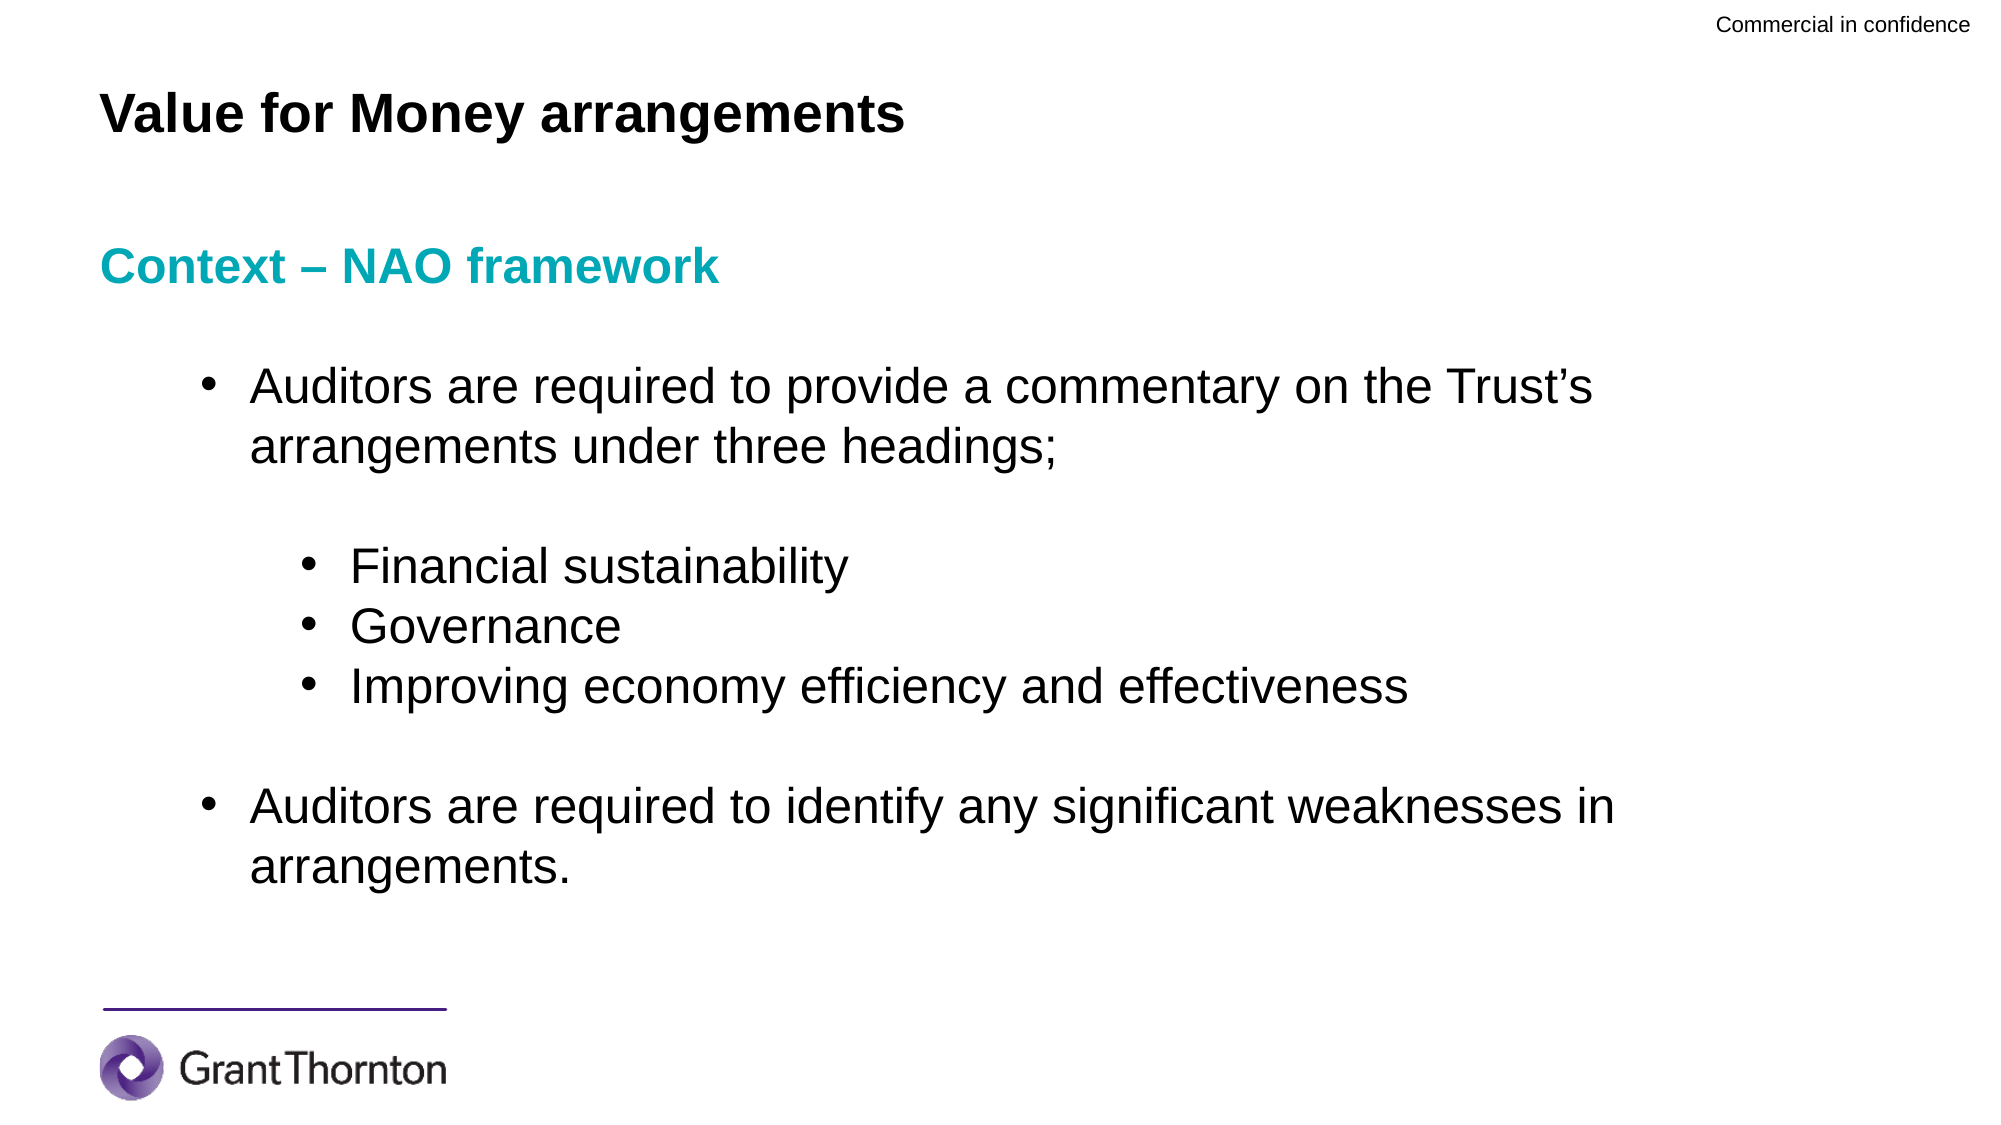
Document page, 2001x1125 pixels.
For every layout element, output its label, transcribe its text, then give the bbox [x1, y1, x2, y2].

picture [99, 1035, 464, 1107]
list Context – NAO framework Auditors are required to provide a commentary on the Trust’s arrangements under three headings; Financial sustainability Governance Improving economy efficiency and effectiveness Auditors are required to identify any significant weaknesses in arrangements. [99, 172, 1715, 688]
title Value for Money arrangements [99, 87, 1901, 242]
